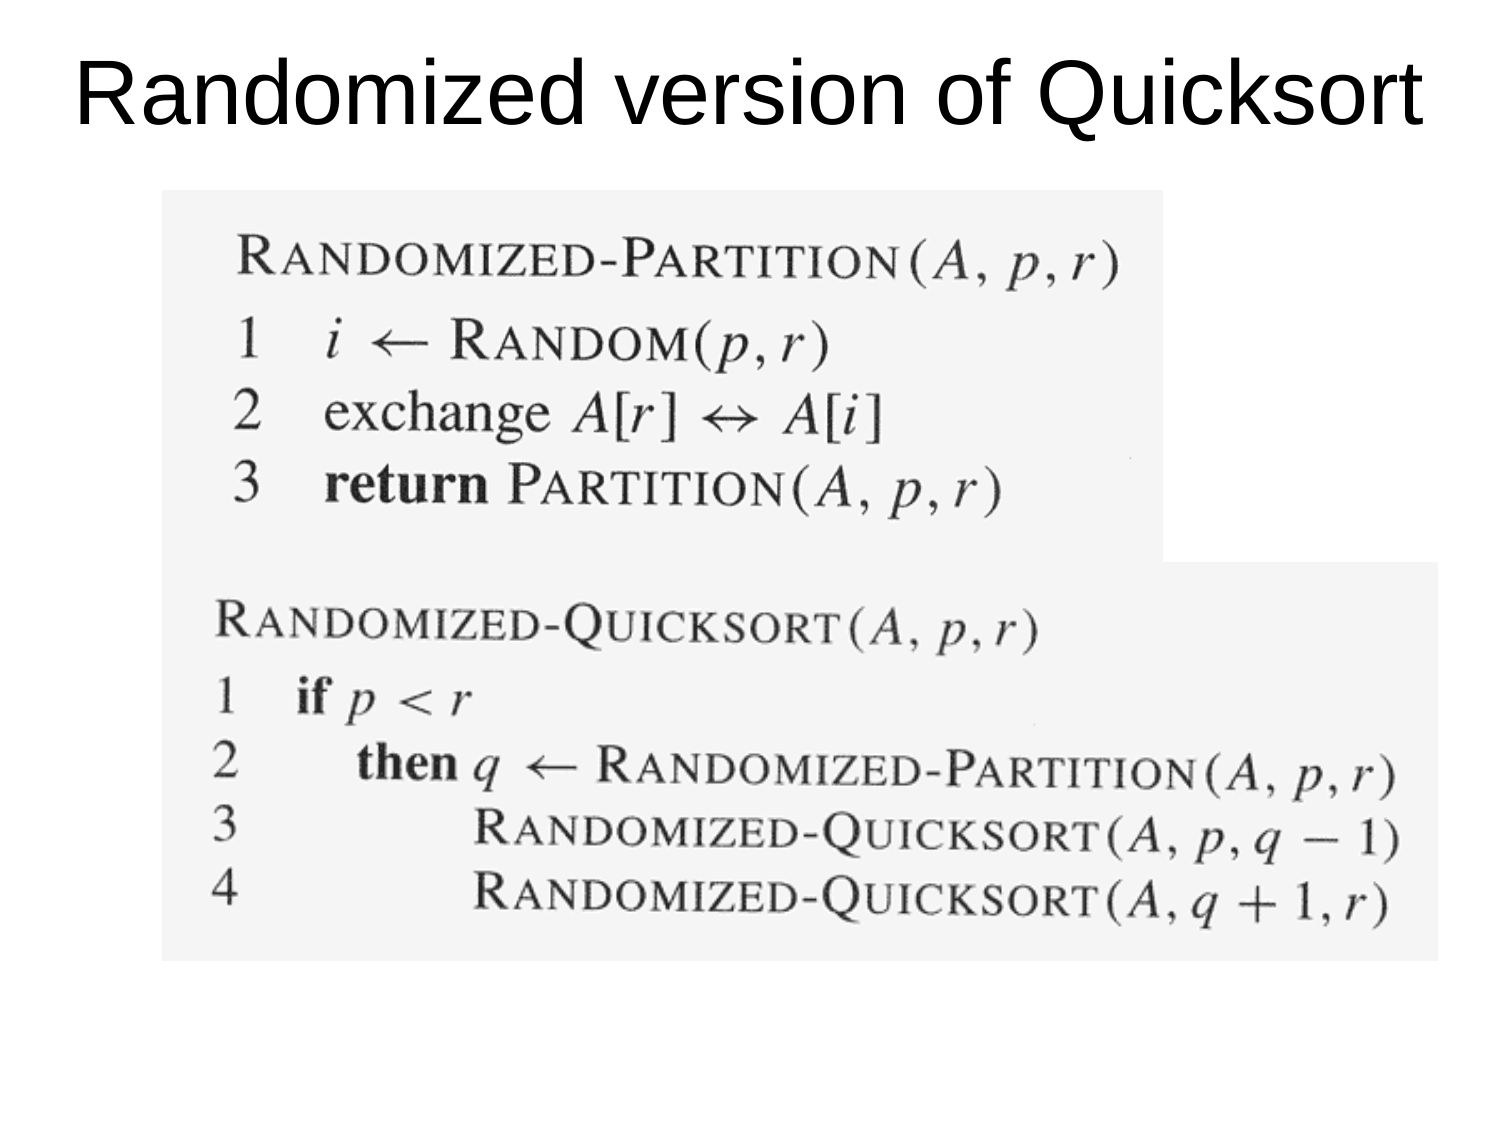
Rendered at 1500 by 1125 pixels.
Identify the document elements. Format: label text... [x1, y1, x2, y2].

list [162, 562, 1438, 961]
title Randomized version of Quicksort [0, 0, 1500, 176]
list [162, 190, 1163, 561]
